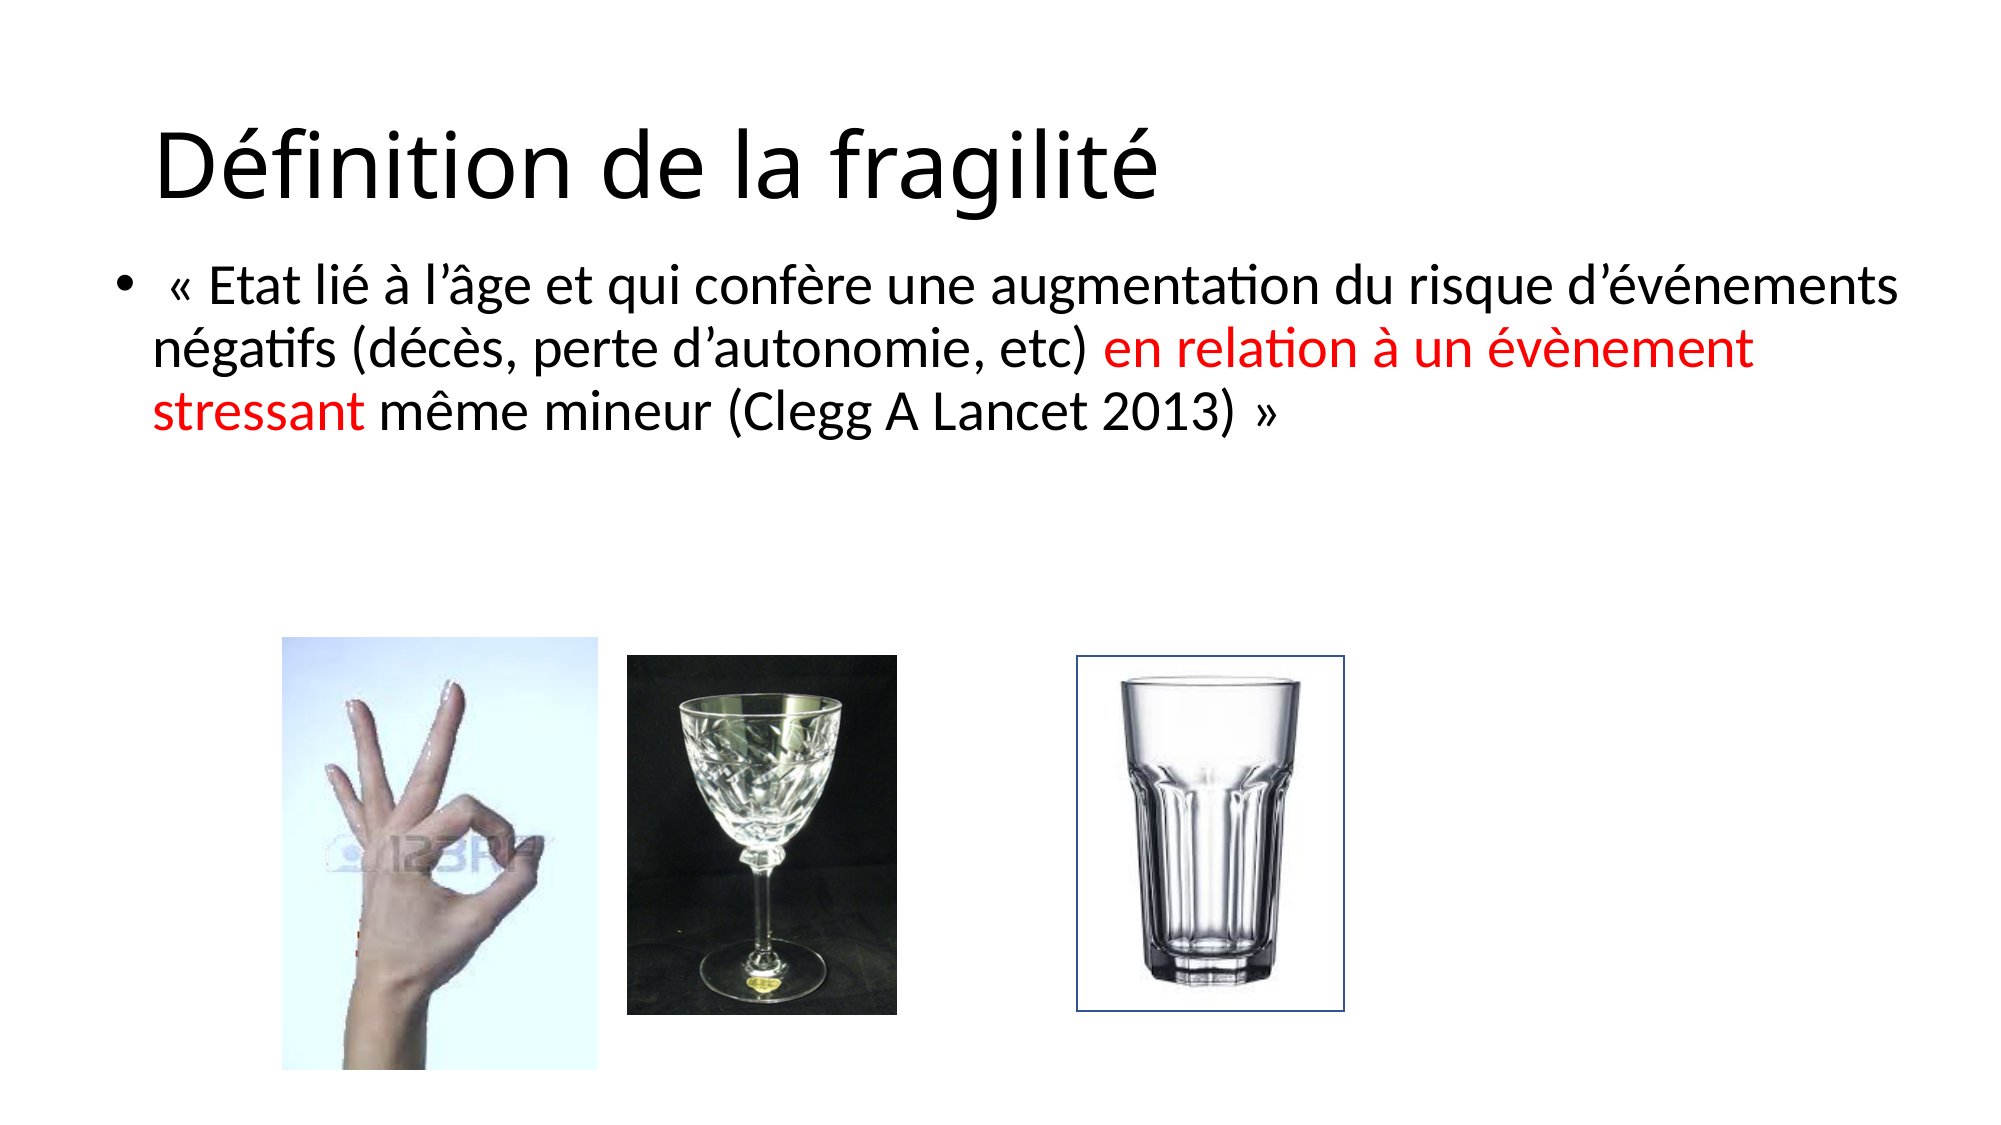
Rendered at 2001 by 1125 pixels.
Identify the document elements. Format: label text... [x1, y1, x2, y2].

title Définition de la fragilité [137, 59, 1863, 247]
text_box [1048, 655, 1373, 1011]
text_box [270, 627, 614, 1081]
picture [627, 655, 897, 1015]
picture [282, 637, 598, 1070]
list « Etat lié à l’âge et qui confère une augmentation du risque d’événements négatifs (décès, perte d’autonomie, etc) en relation à un évènement stressant même mineur (Clegg A Lancet 2013) » [99, 247, 1969, 961]
